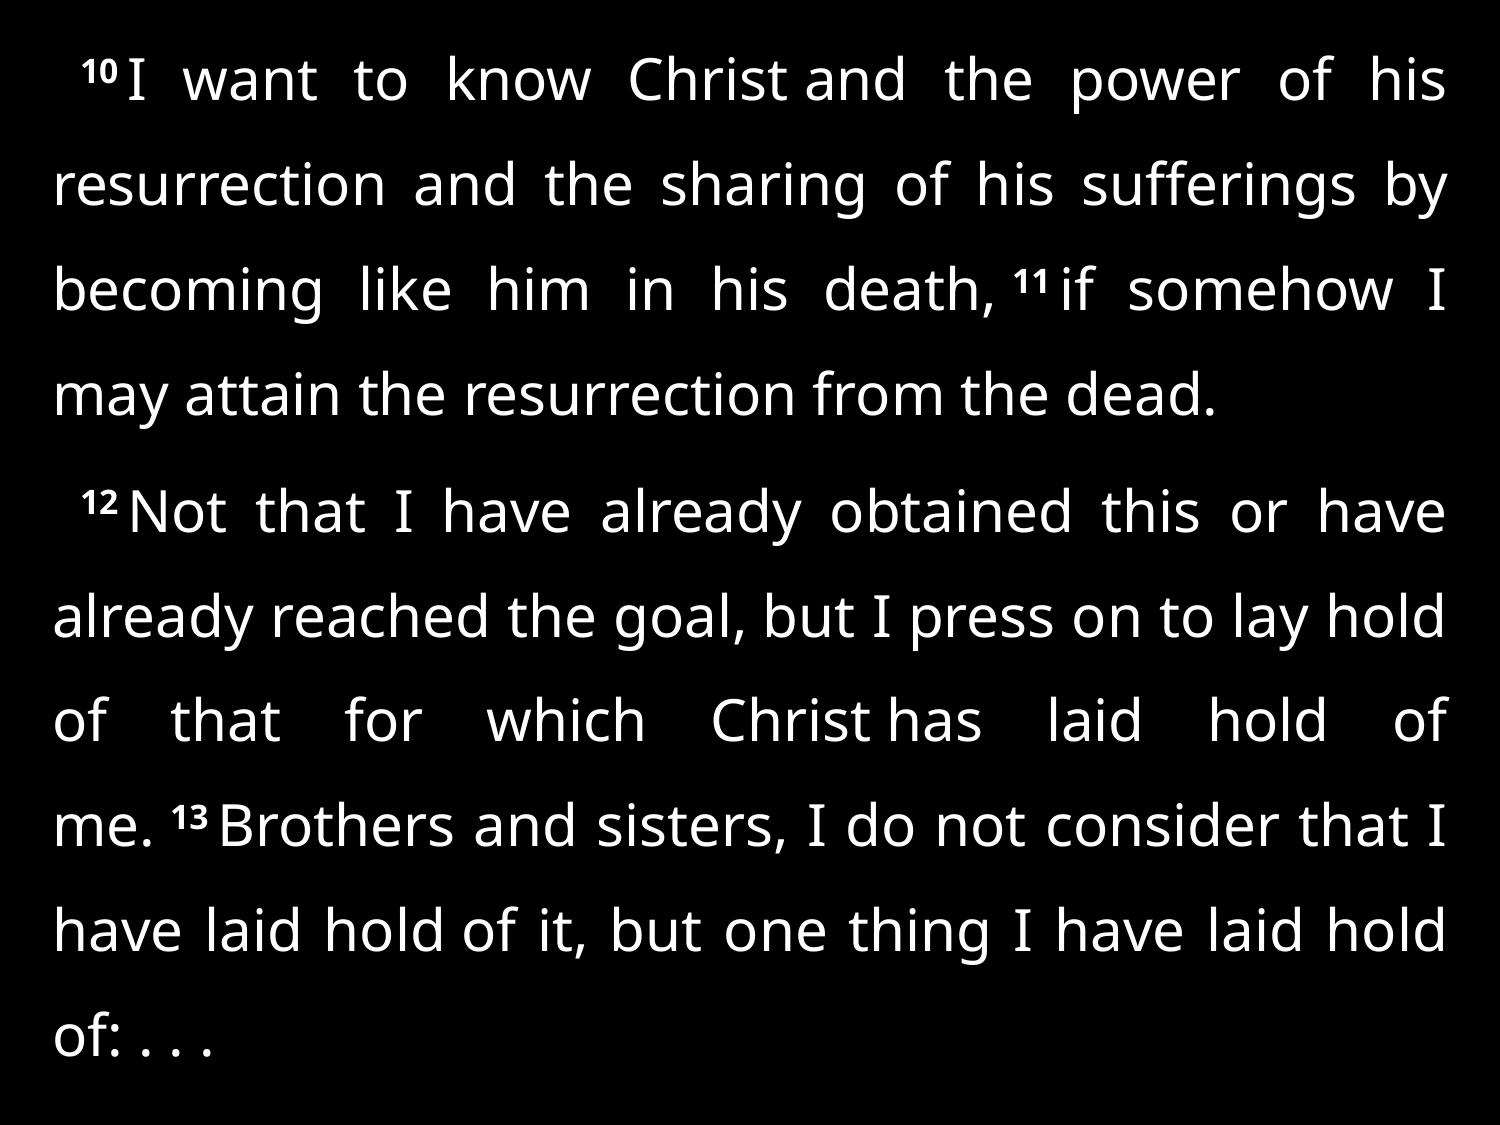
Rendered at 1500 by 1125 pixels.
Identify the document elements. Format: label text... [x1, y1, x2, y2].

text_box 10 I want to know Christ and the power of his resurrection and the sharing of his sufferings by becoming like him in his death, 11 if somehow I may attain the resurrection from the dead. 12 Not that I have already obtained this or have already reached the goal, but I press on to lay hold of that for which Christ has laid hold of me. 13 Brothers and sisters, I do not consider that I have laid hold of it, but one thing I have laid hold of: . . . [37, 0, 1463, 1076]
